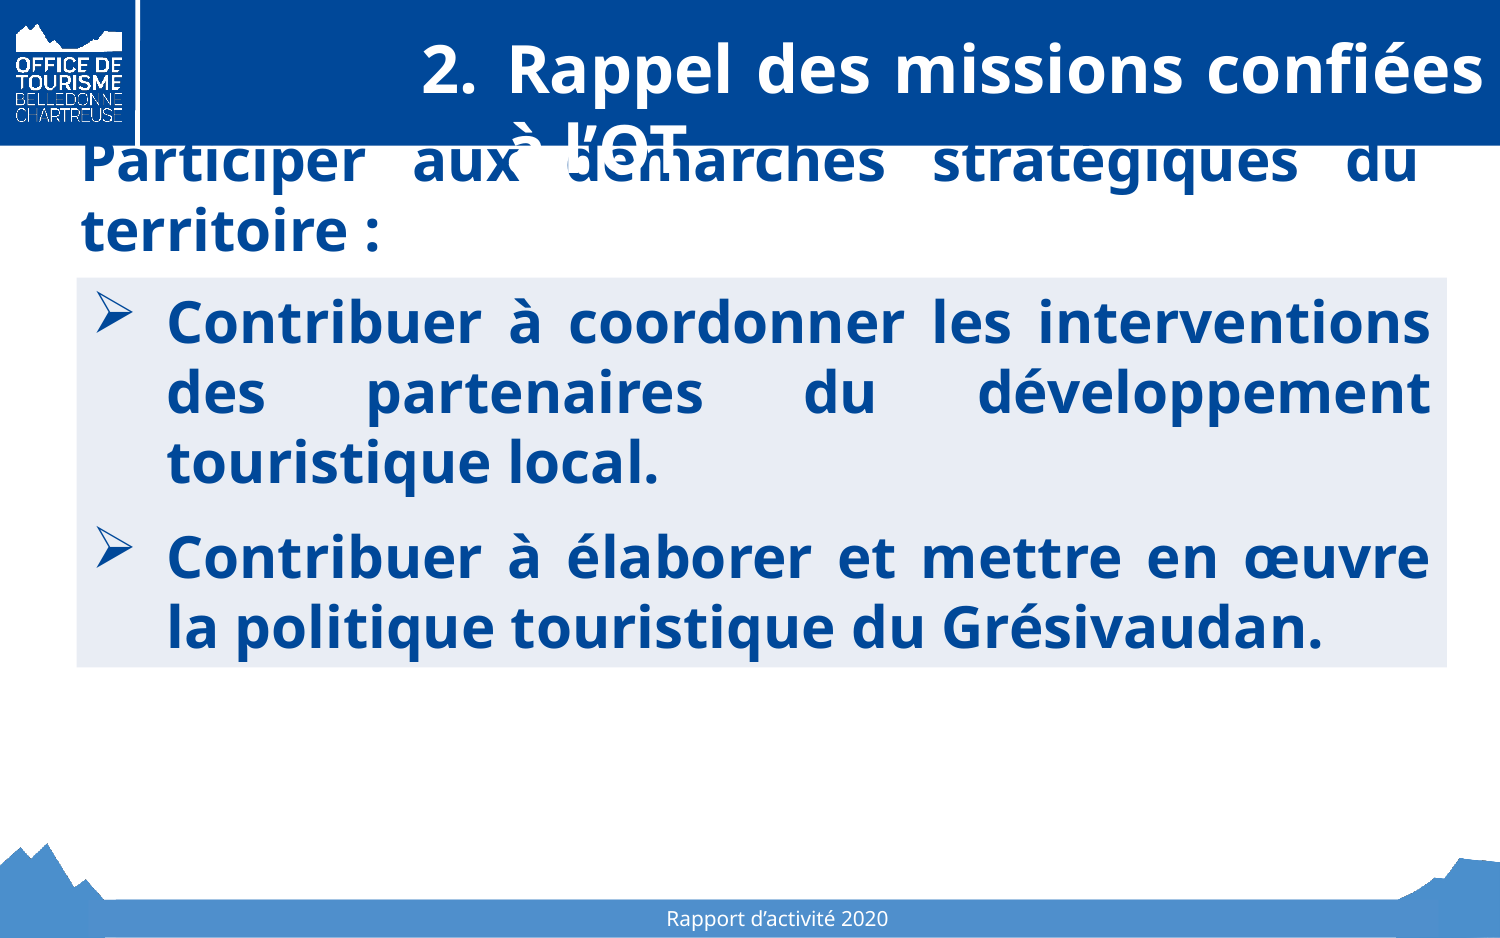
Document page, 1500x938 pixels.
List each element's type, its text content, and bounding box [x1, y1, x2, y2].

picture [1396, 858, 1500, 938]
picture [0, 843, 105, 938]
text_box Contribuer à coordonner les interventions des partenaires du développement touristique local. Contribuer à élaborer et mettre en œuvre la politique touristique du Grésivaudan. [76, 277, 1447, 668]
picture [6, 14, 64, 132]
list Participer aux démarches stratégiques du territoire : [64, 0, 1436, 272]
text_box Rappel des missions confiées à l’OT [406, 19, 1500, 195]
